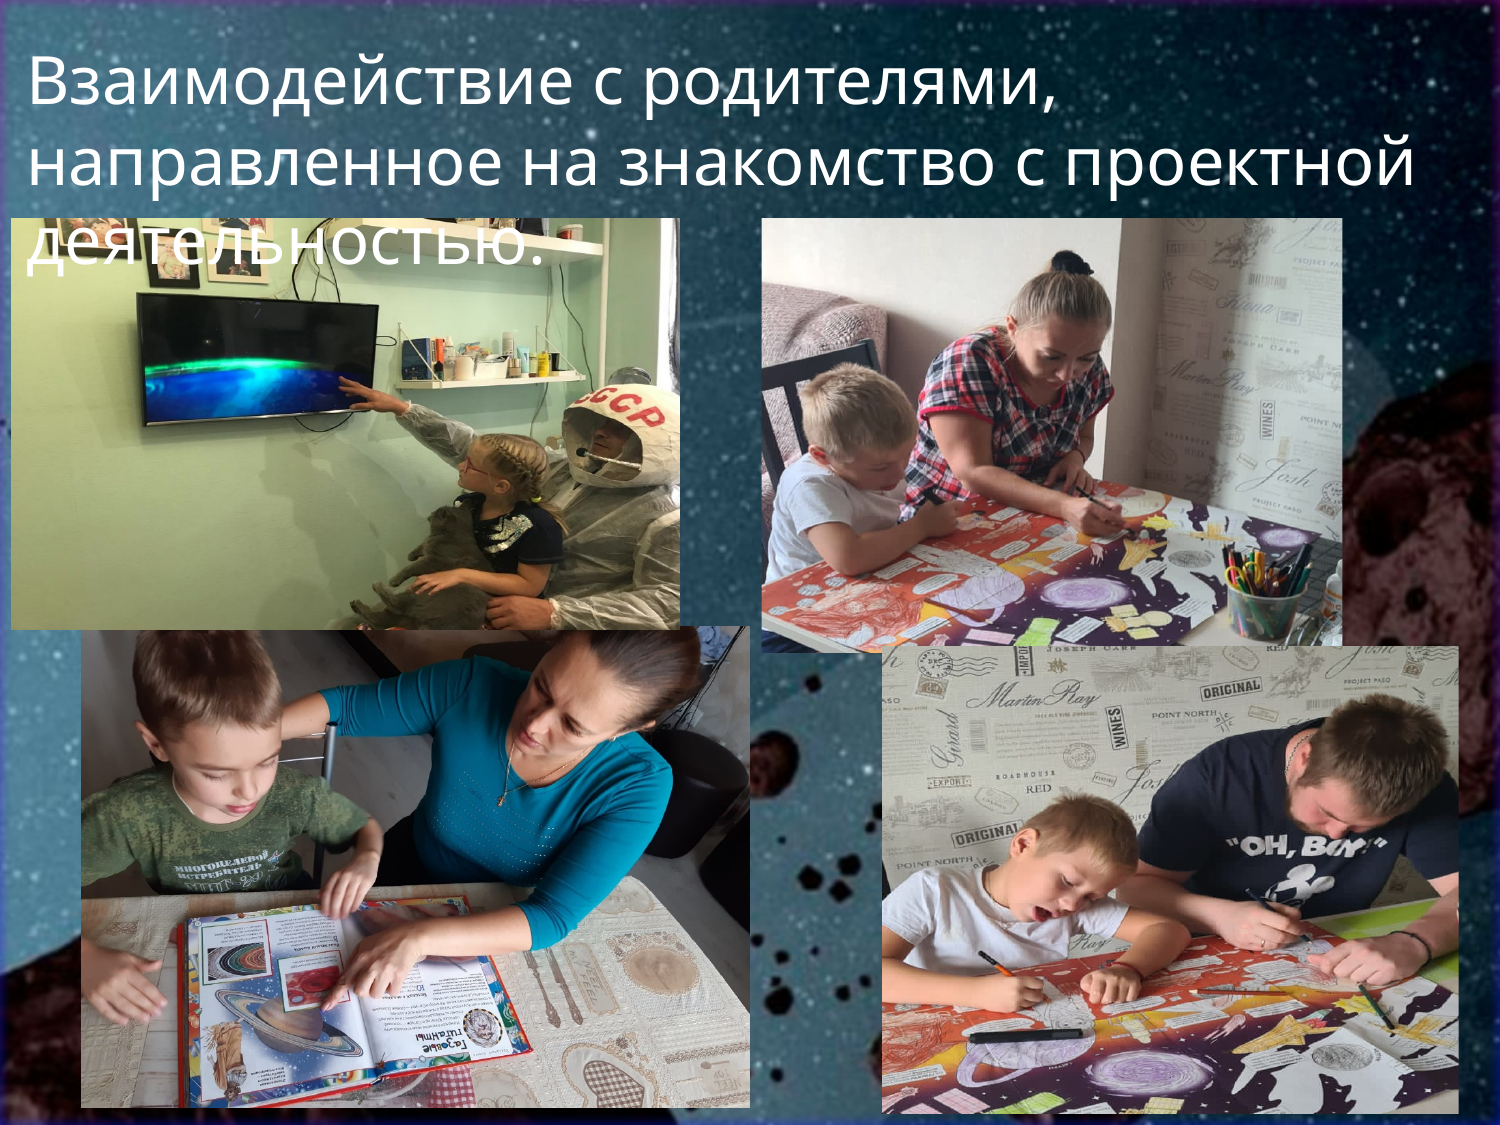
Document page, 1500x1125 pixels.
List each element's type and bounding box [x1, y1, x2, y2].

picture [11, 218, 750, 1108]
picture [761, 218, 1459, 1114]
list [0, 0, 1500, 1125]
